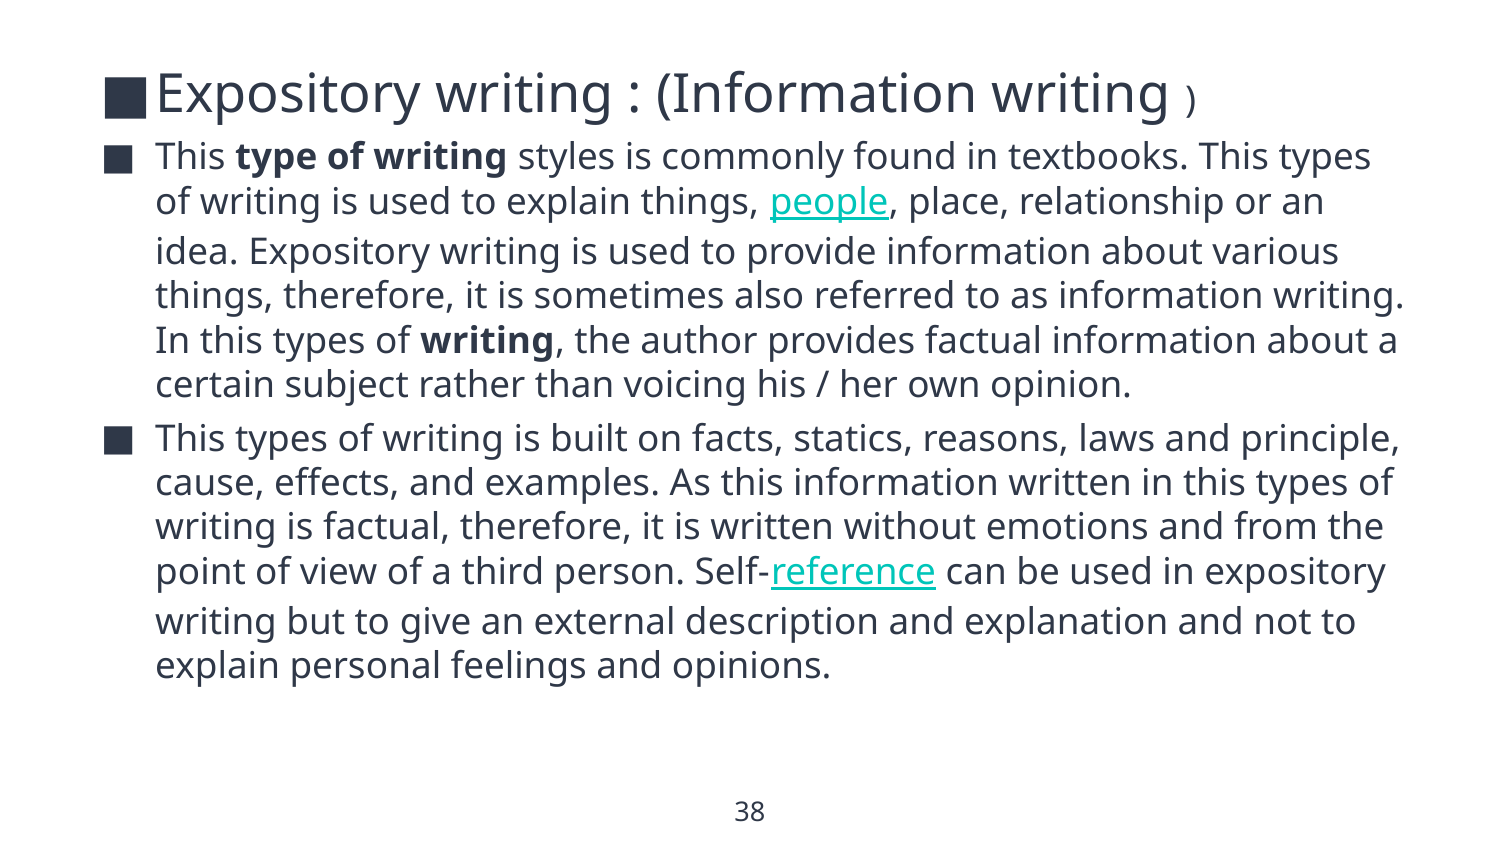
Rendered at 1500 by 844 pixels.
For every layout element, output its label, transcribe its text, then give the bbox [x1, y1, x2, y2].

list Expository writing : (Information writing ) This type of writing styles is commonly found in textbooks. This types of writing is used to explain things, people, place, relationship or an idea. Expository writing is used to provide information about various things, therefore, it is sometimes also referred to as information writing. In this types of writing, the author provides factual information about a certain subject rather than voicing his / her own opinion. This types of writing is built on facts, statics, reasons, laws and principle, cause, effects, and examples. As this information written in this types of writing is factual, therefore, it is written without emotions and from the point of view of a third person. Self-reference can be used in expository writing but to give an external description and explanation and not to explain personal feelings and opinions. [75, 43, 1425, 754]
slide_number 38 [705, 779, 795, 844]
